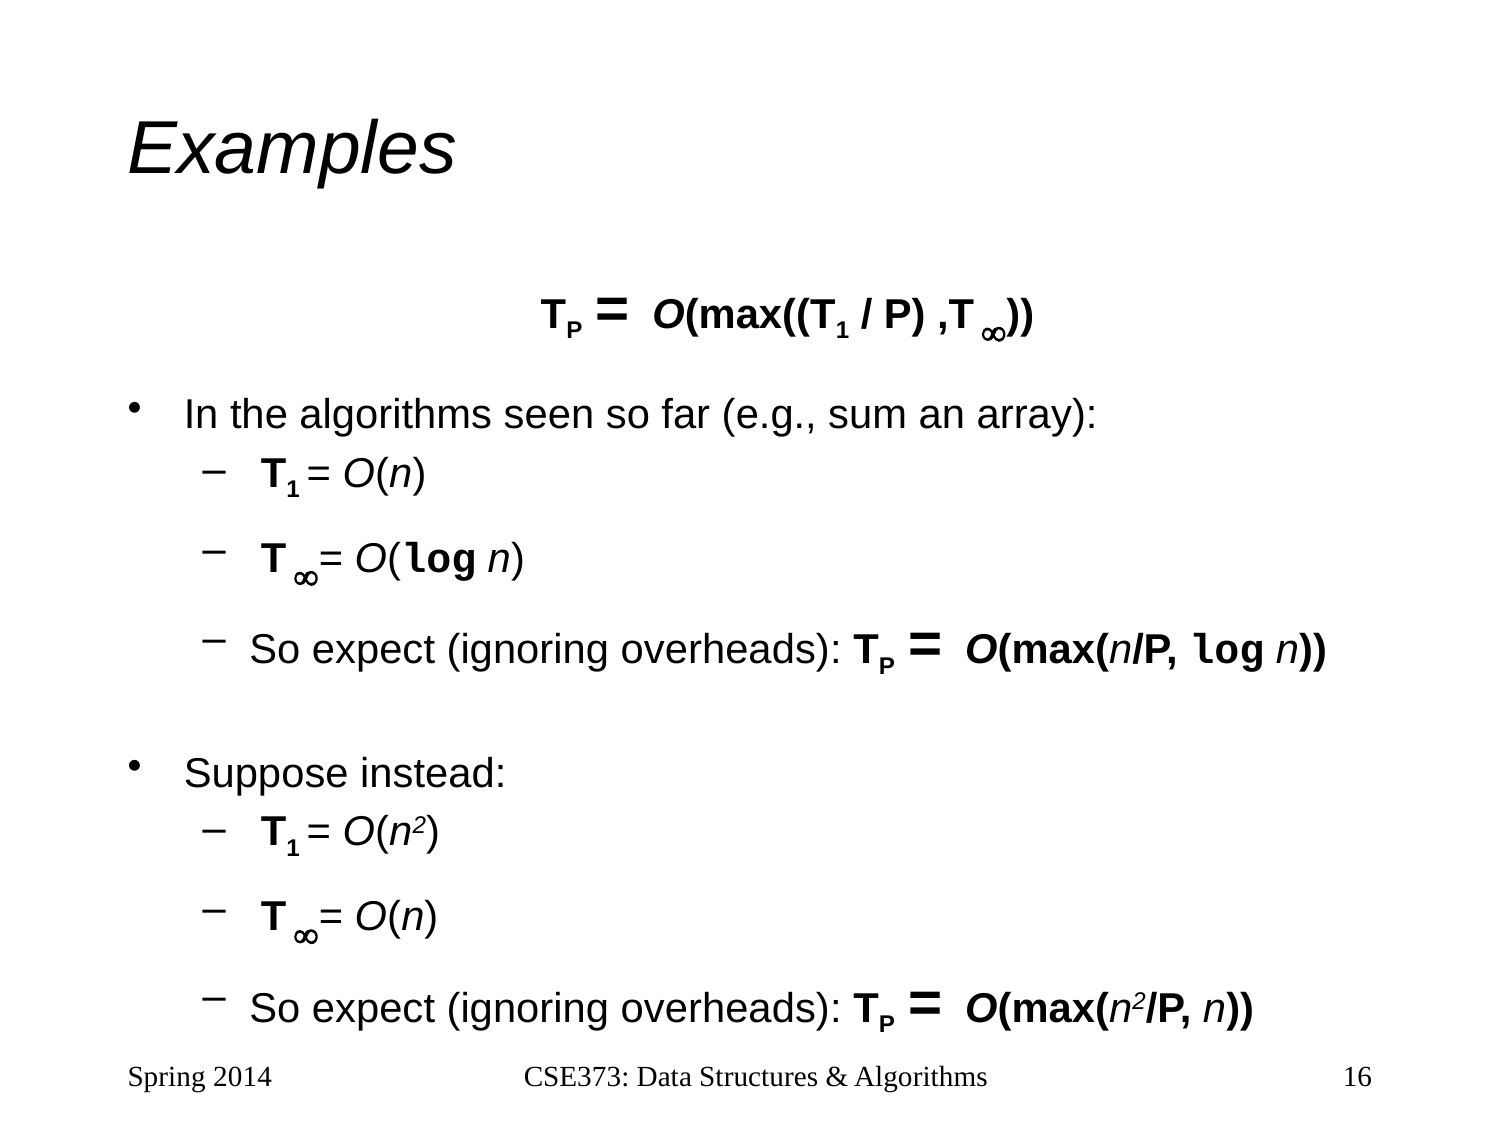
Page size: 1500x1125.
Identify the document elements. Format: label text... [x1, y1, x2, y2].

list TP = O(max((T1 / P) ,T )) In the algorithms seen so far (e.g., sum an array): T1 = O(n) T = O(log n) So expect (ignoring overheads): TP = O(max(n/P, log n)) Suppose instead: T1 = O(n2) T = O(n) So expect (ignoring overheads): TP = O(max(n2/P, n)) [112, 262, 1388, 1001]
slide_number 16 [1074, 1049, 1388, 1125]
footer CSE373: Data Structures & Algorithms [474, 1049, 1038, 1125]
title Examples [112, 49, 1388, 238]
slide_number Spring 2014 [112, 1049, 426, 1125]
